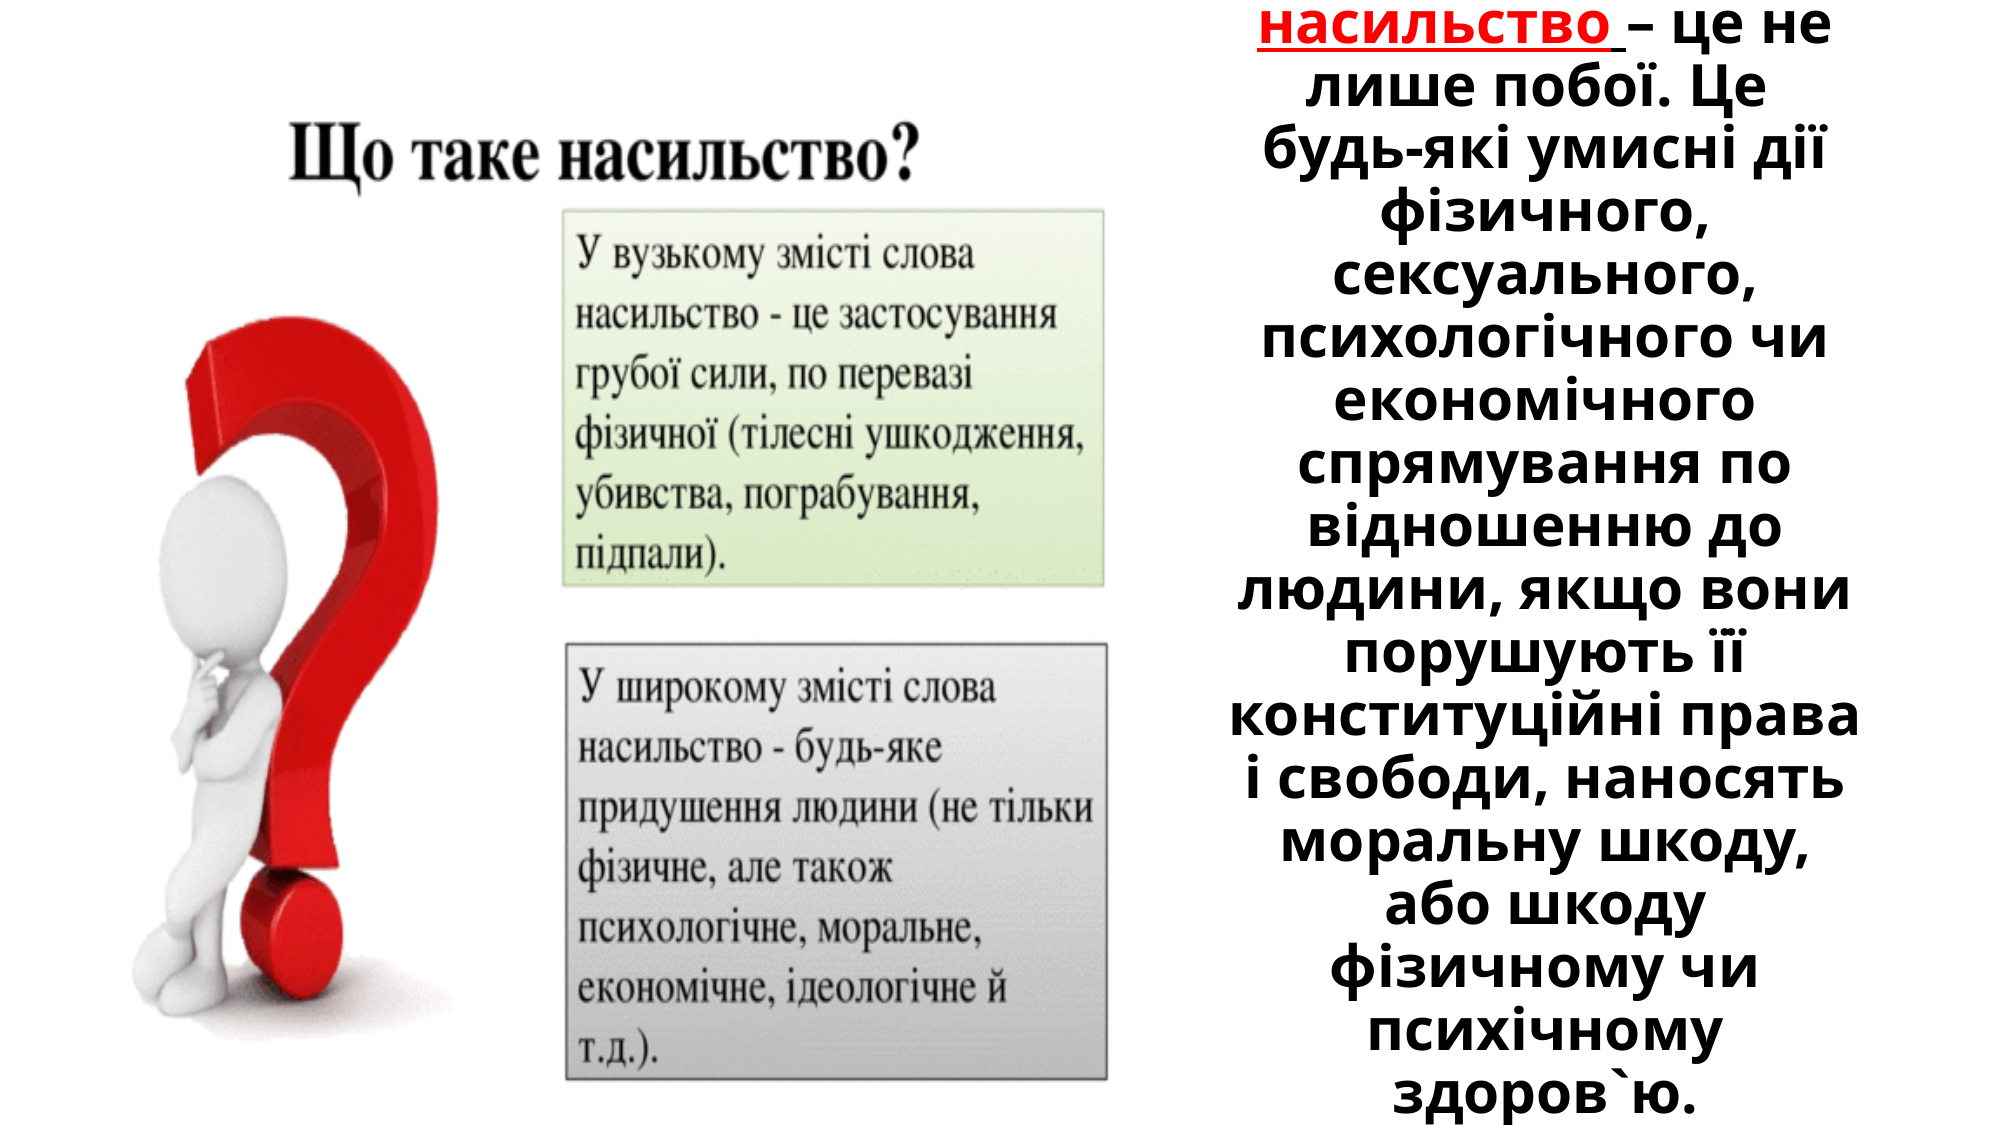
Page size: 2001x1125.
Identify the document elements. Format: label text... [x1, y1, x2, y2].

title Домашнє насильство – це не лише побої. Це будь-які умисні дії фізичного, сексуального, психологічного чи економічного спрямування по відношенню до людини, якщо вони порушують її конституційні права і свободи, наносять моральну шкоду, або шкоду фізичному чи психічному здоров`ю. [1211, 109, 1879, 947]
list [0, 0, 1183, 1125]
